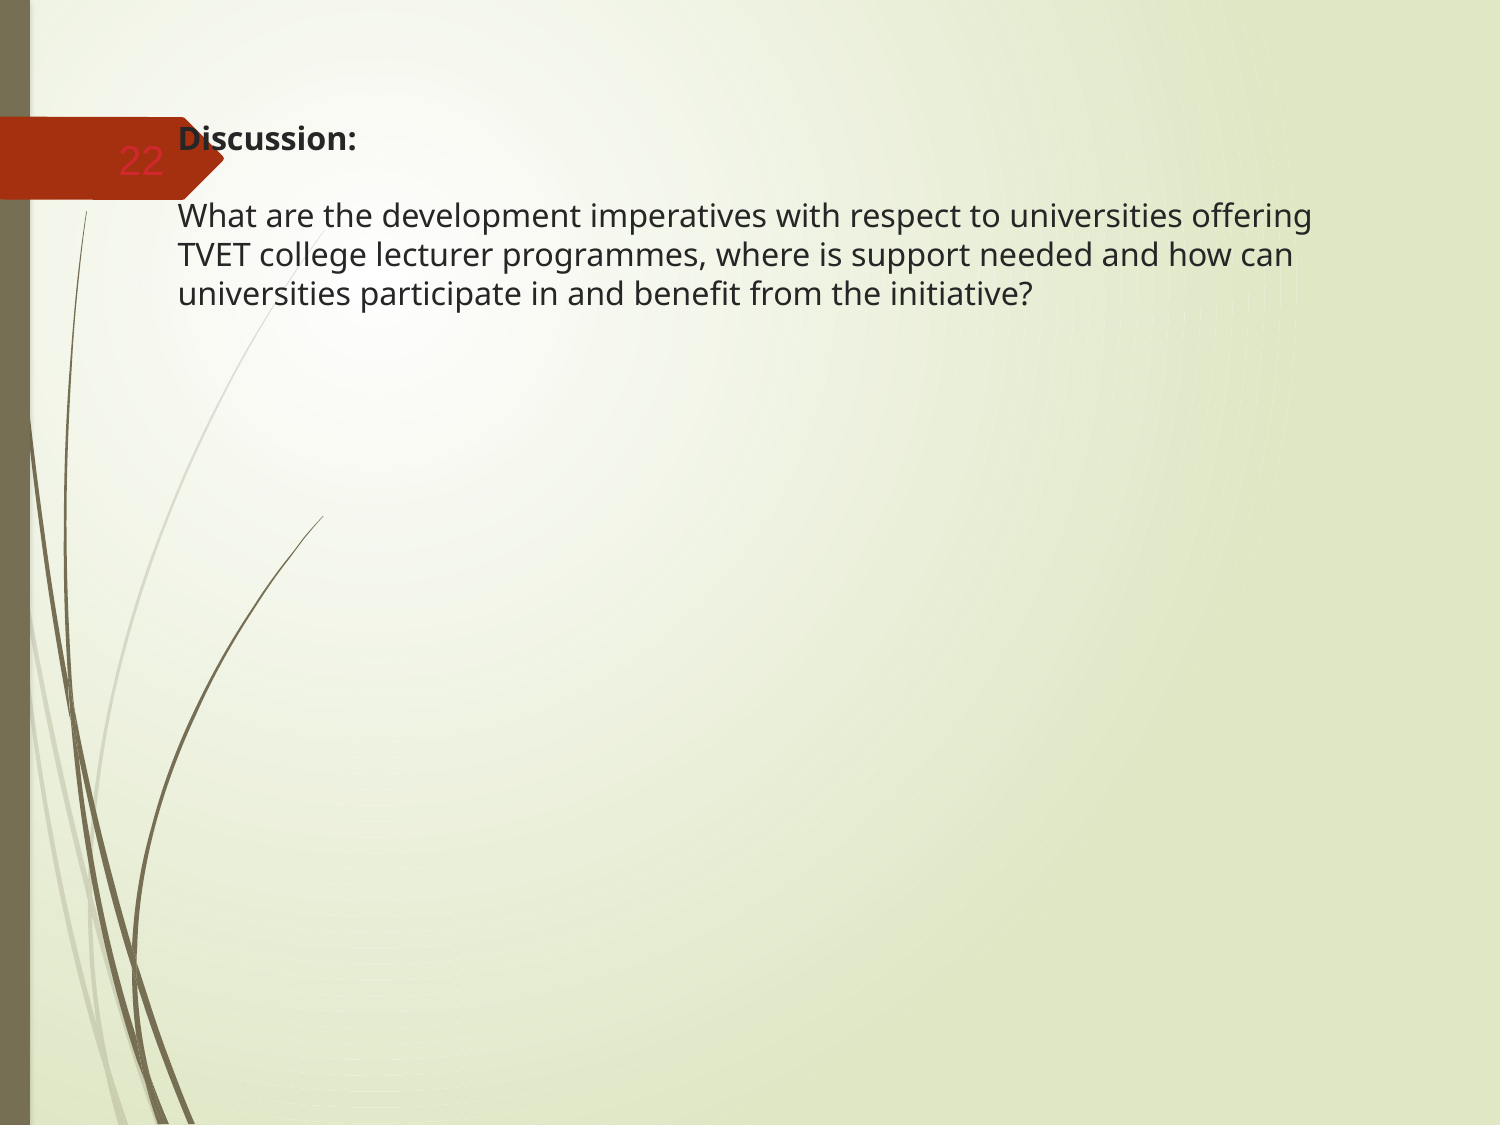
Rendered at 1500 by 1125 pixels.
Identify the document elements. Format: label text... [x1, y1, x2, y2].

slide_number 22 [83, 129, 180, 190]
title Discussion: What are the development imperatives with respect to universities offering TVET college lecturer programmes, where is support needed and how can universities participate in and benefit from the initiative? [162, 110, 1400, 321]
